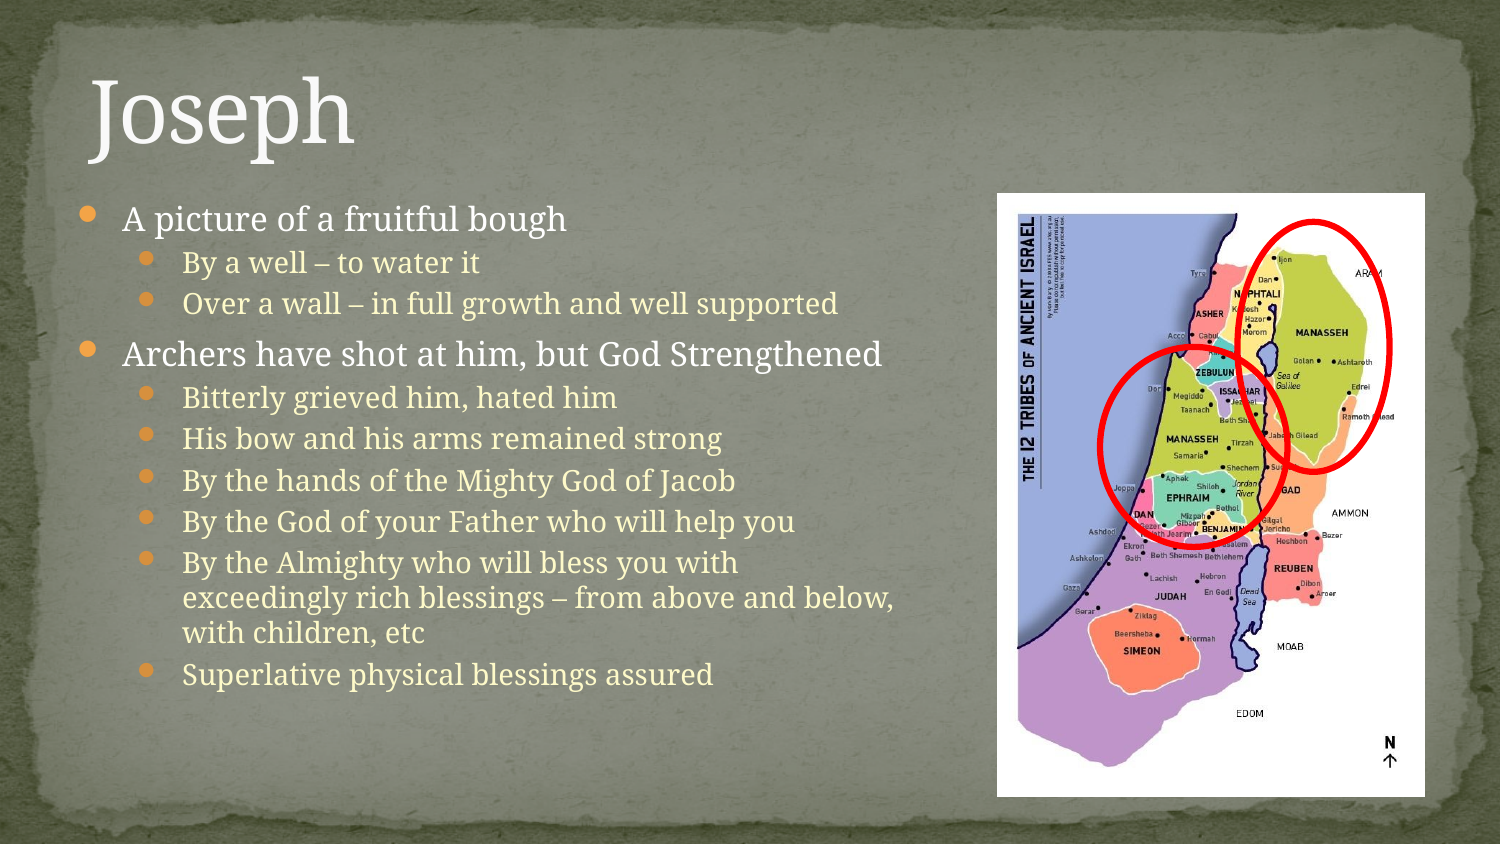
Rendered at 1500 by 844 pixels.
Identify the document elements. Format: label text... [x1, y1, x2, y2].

picture [997, 193, 1426, 797]
title Joseph [74, 18, 1425, 169]
list A picture of a fruitful bough By a well – to water it Over a wall – in full growth and well supported Archers have shot at him, but God Strengthened Bitterly grieved him, hated him His bow and his arms remained strong By the hands of the Mighty God of Jacob By the God of your Father who will help you By the Almighty who will bless you with exceedingly rich blessings – from above and below, with children, etc Superlative physical blessings assured [62, 190, 913, 754]
